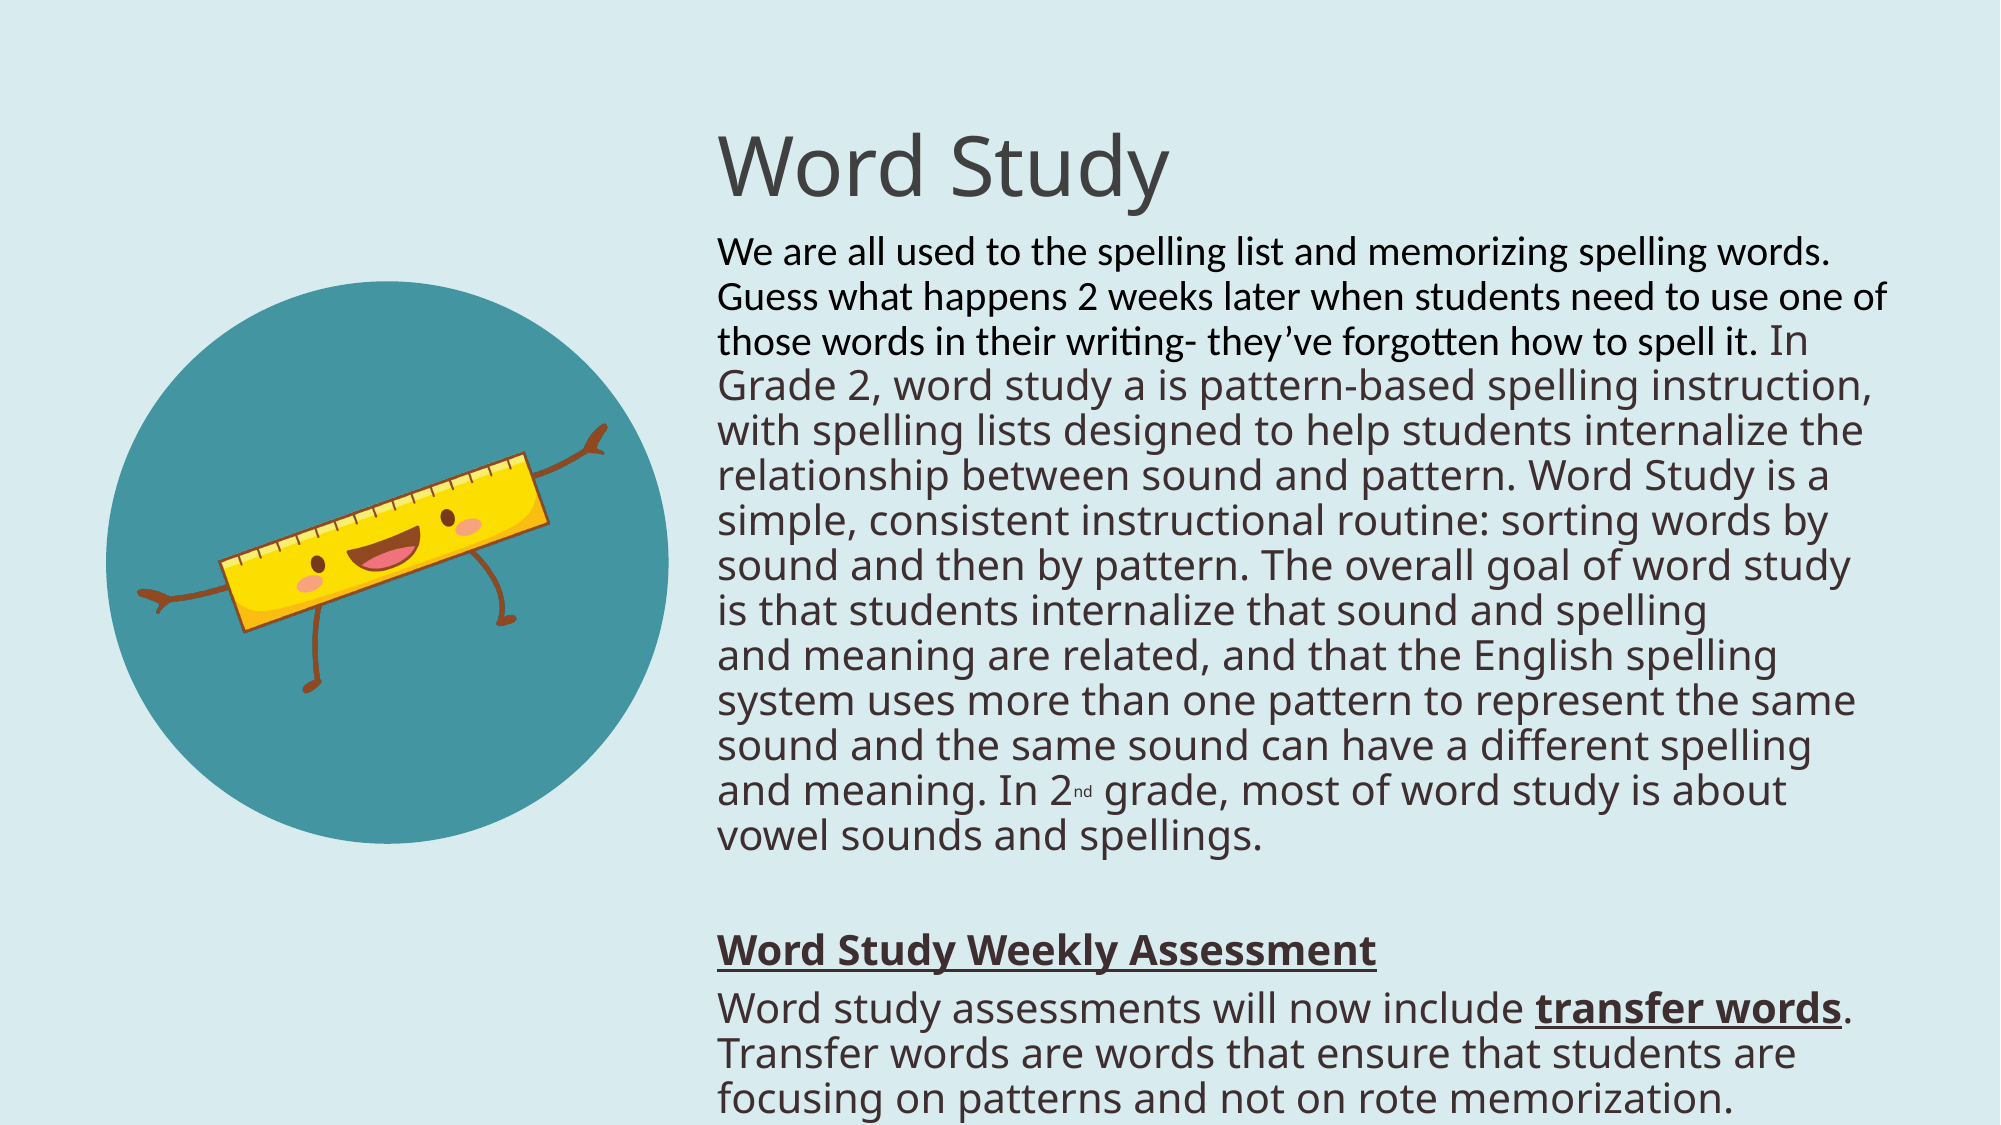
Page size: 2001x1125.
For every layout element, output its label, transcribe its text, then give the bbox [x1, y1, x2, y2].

title Word Study [702, 117, 1845, 222]
text_box We are all used to the spelling list and memorizing spelling words. Guess what happens 2 weeks later when students need to use one of those words in their writing- they’ve forgotten how to spell it. In Grade 2, word study a is pattern-based spelling instruction, with spelling lists designed to help students internalize the relationship between sound and pattern. Word Study is a simple, consistent instructional routine: sorting words by sound and then by pattern. The overall goal of word study is that students internalize that sound and spelling and meaning are related, and that the English spelling system uses more than one pattern to represent the same sound and the same sound can have a different spelling and meaning. In 2nd grade, most of word study is about vowel sounds and spellings. Word Study Weekly Assessment Word study assessments will now include transfer words. Transfer words are words that ensure that students are focusing on patterns and not on rote memorization. [701, 222, 1908, 1125]
text_box [105, 280, 670, 845]
picture [136, 422, 658, 738]
